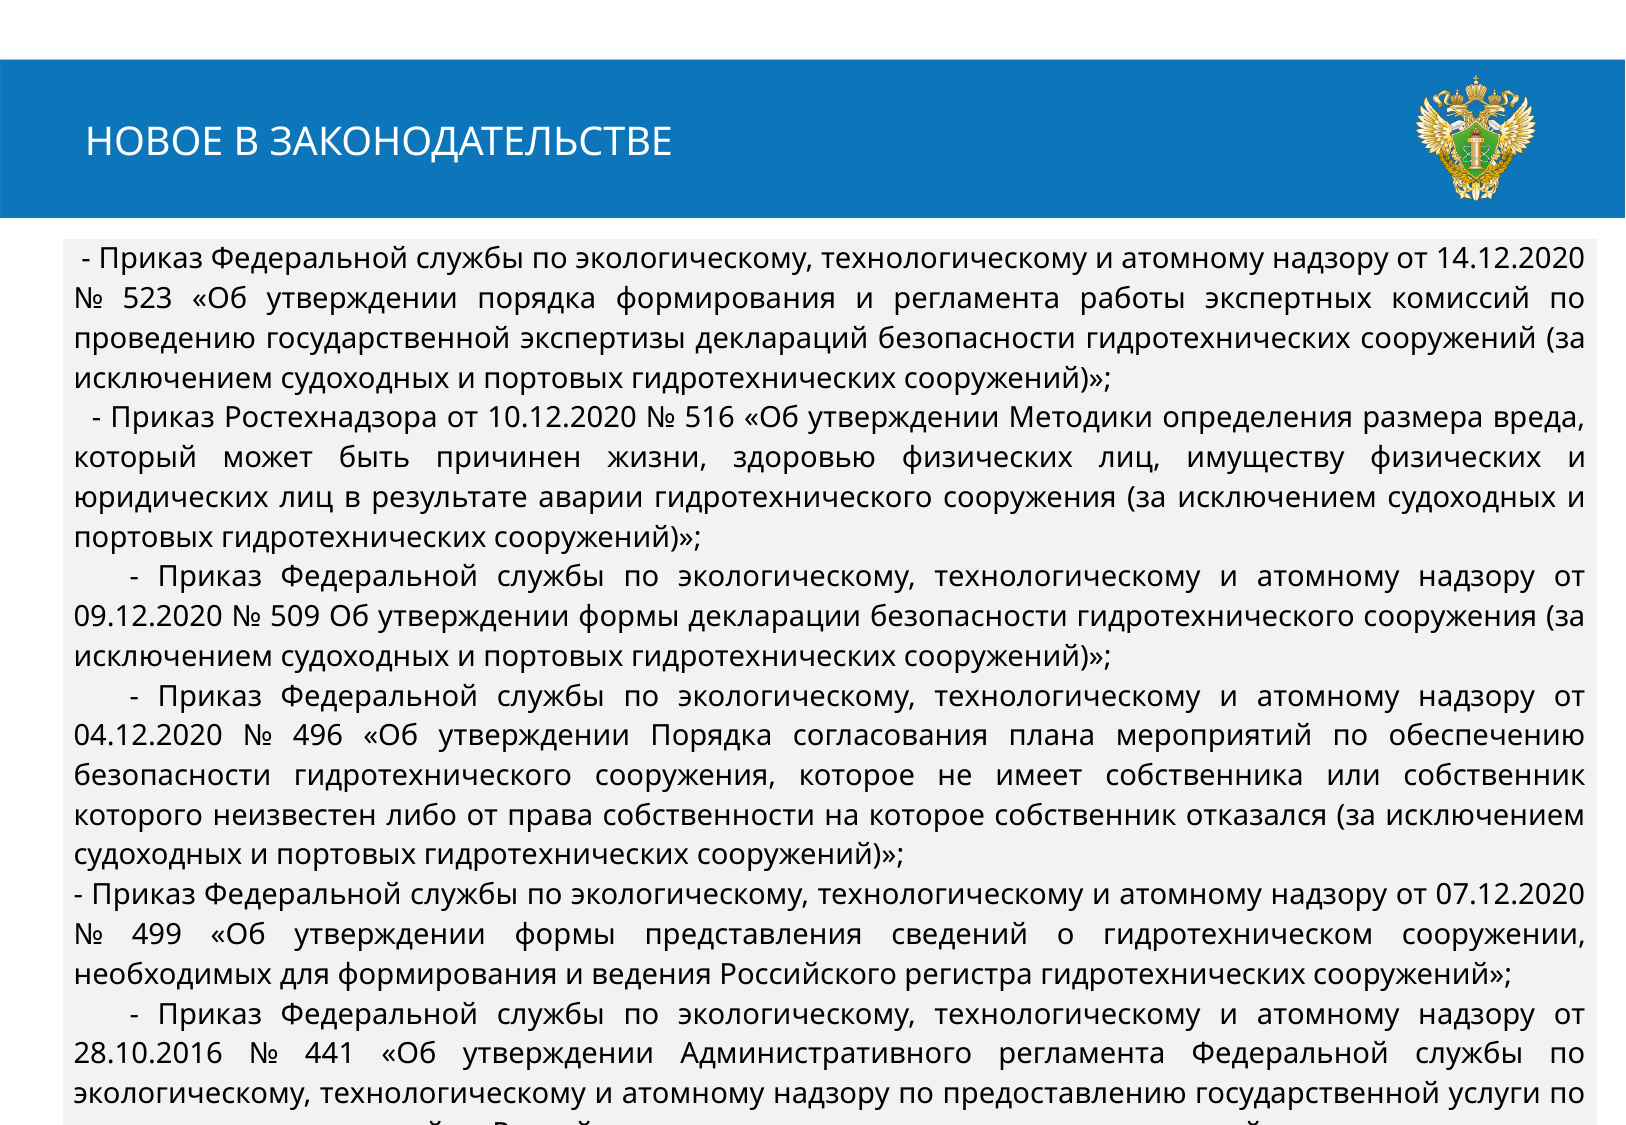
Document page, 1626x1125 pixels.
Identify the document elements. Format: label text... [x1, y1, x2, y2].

table_header - Приказ Федеральной службы по экологическому, технологическому и атомному надзору от 14.12.2020 № 523 «Об утверждении порядка формирования и регламента работы экспертных комиссий по проведению государственной экспертизы деклараций безопасности гидротехнических сооружений (за исключением судоходных и портовых гидротехнических сооружений)»; - Приказ Ростехнадзора от 10.12.2020 № 516 «Об утверждении Методики определения размера вреда, который может быть причинен жизни, здоровью физических лиц, имуществу физических и юридических лиц в результате аварии гидротехнического сооружения (за исключением судоходных и портовых гидротехнических сооружений)»; - Приказ Федеральной службы по экологическому, технологическому и атомному надзору от 09.12.2020 № 509 Об утверждении формы декларации безопасности гидротехнического сооружения (за исключением судоходных и портовых гидротехнических сооружений)»; - Приказ Федеральной службы по экологическому, технологическому и атомному надзору от 04.12.2020 № 496 «Об утверждении Порядка согласования плана мероприятий по обеспечению безопасности гидротехнического сооружения, которое не имеет собственника или собственник которого неизвестен либо от права собственности на которое собственник отказался (за исключением судоходных и портовых гидротехнических сооружений)»; - Приказ Федеральной службы по экологическому, технологическому и атомному надзору от 07.12.2020 № 499 «Об утверждении формы представления сведений о гидротехническом сооружении, необходимых для формирования и ведения Российского регистра гидротехнических сооружений»; - Приказ Федеральной службы по экологическому, технологическому и атомному надзору от 28.10.2016 № 441 «Об утверждении Административного регламента Федеральной службы по экологическому, технологическому и атомному надзору по предоставлению государственной услуги по представлению сведений из Российского регистра гидротехнических сооружений»; [63, 239, 1597, 1125]
picture [0, 59, 1625, 218]
slide_number 8 [1164, 1042, 1544, 1103]
